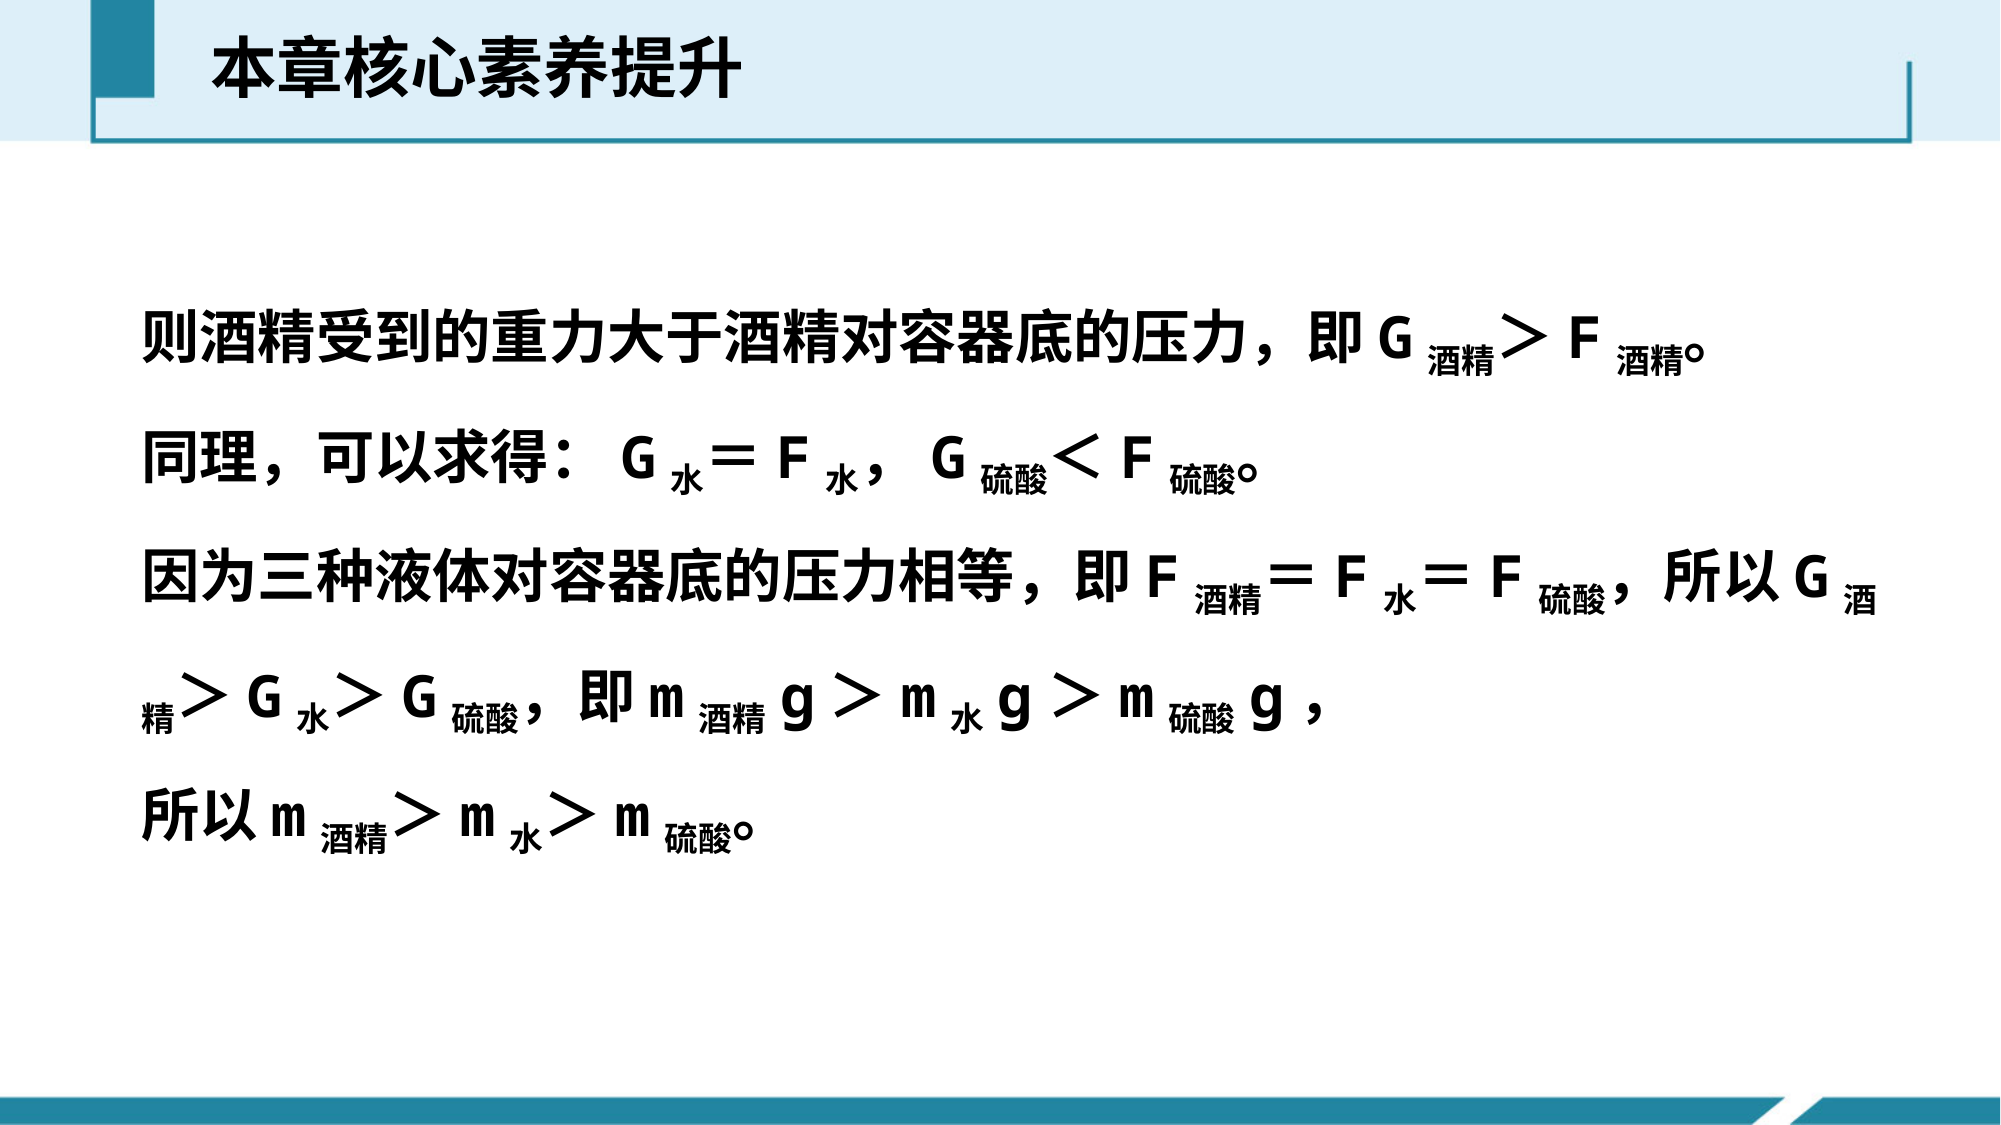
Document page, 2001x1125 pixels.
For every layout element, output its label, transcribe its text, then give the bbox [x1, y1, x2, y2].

text_box 本章核心素养提升 [195, 18, 759, 114]
text_box 则酒精受到的重力大于酒精对容器底的压力，即G酒精＞F酒精。 同理，可以求得：G水＝F水，G硫酸＜F硫酸。 因为三种液体对容器底的压力相等，即F酒精＝F水＝F硫酸，所以G酒精＞G水＞G硫酸，即m酒精g＞m水g＞m硫酸g， 所以m酒精＞m水＞m硫酸。 [126, 253, 1915, 866]
picture [0, 0, 2001, 1125]
